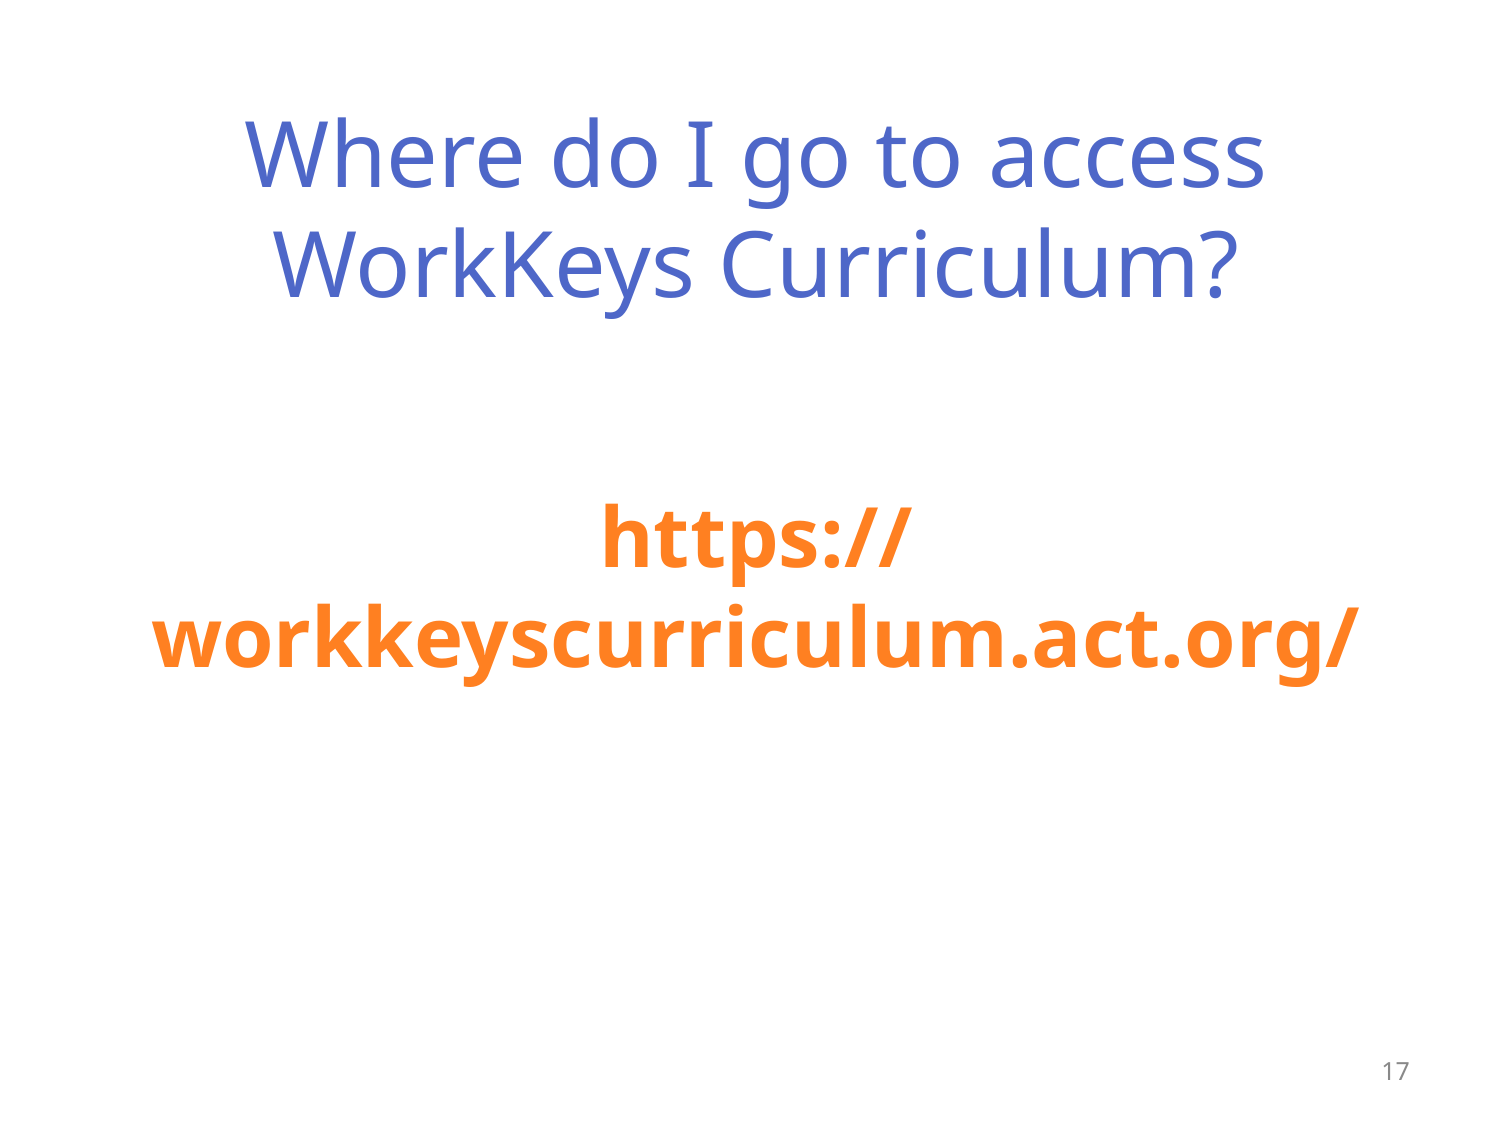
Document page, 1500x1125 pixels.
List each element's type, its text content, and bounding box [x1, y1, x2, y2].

text_box https://workkeyscurriculum.act.org/ [12, 537, 1500, 632]
title Where do I go to access WorkKeys Curriculum? [81, 112, 1432, 300]
slide_number 17 [1074, 1042, 1425, 1103]
